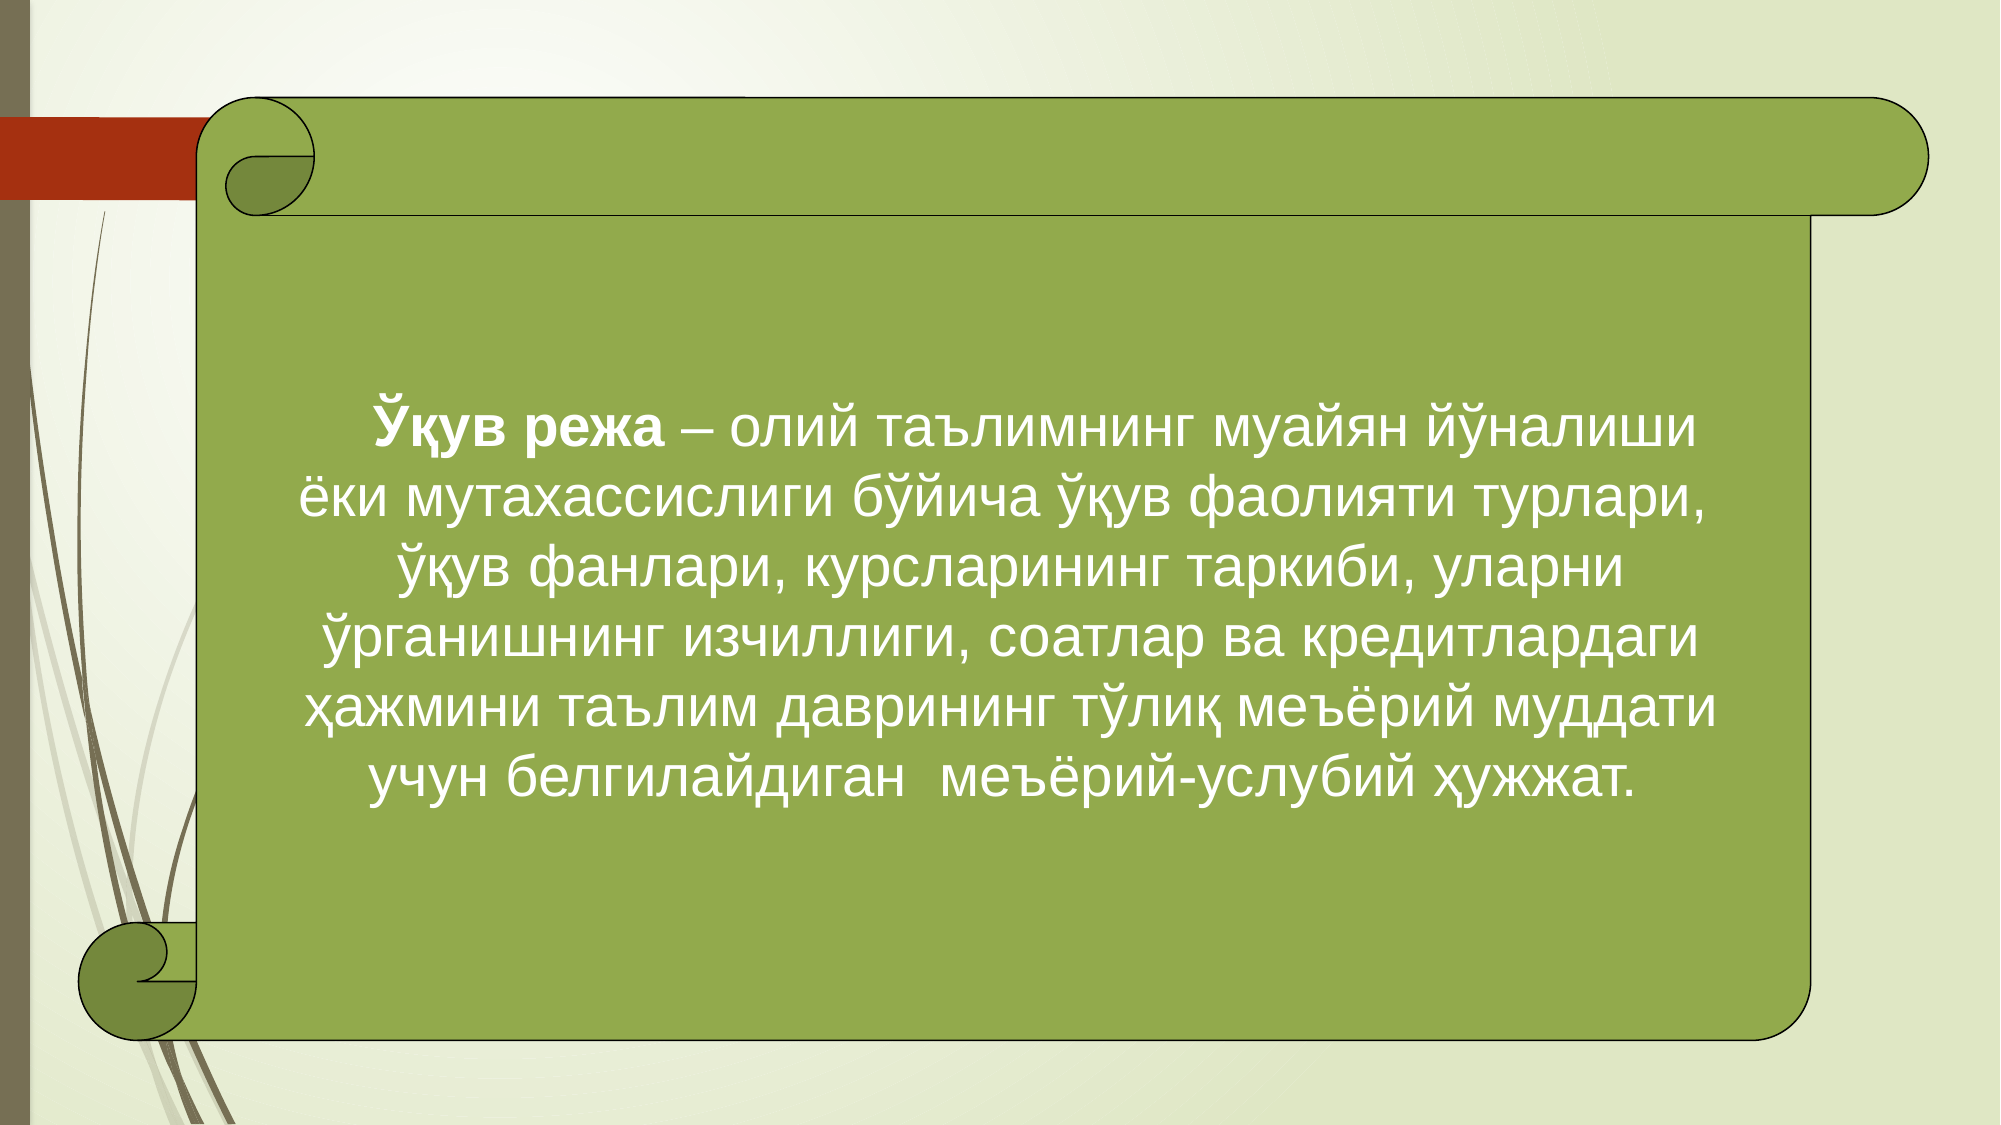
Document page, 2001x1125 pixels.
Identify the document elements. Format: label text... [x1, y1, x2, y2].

text_box Ўқув режа – олий таълимнинг муайян йўналиши ёки мутахассислиги бўйича ўқув фаолияти турлари, ўқув фанлари, курсларининг таркиби, уларни ўрганишнинг изчиллиги, соатлар ва кредитлардаги ҳажмини таълим даврининг тўлиқ меъёрий муддати учун белгилайдиган меъёрий-услубий ҳужжат. [78, 97, 1929, 1041]
